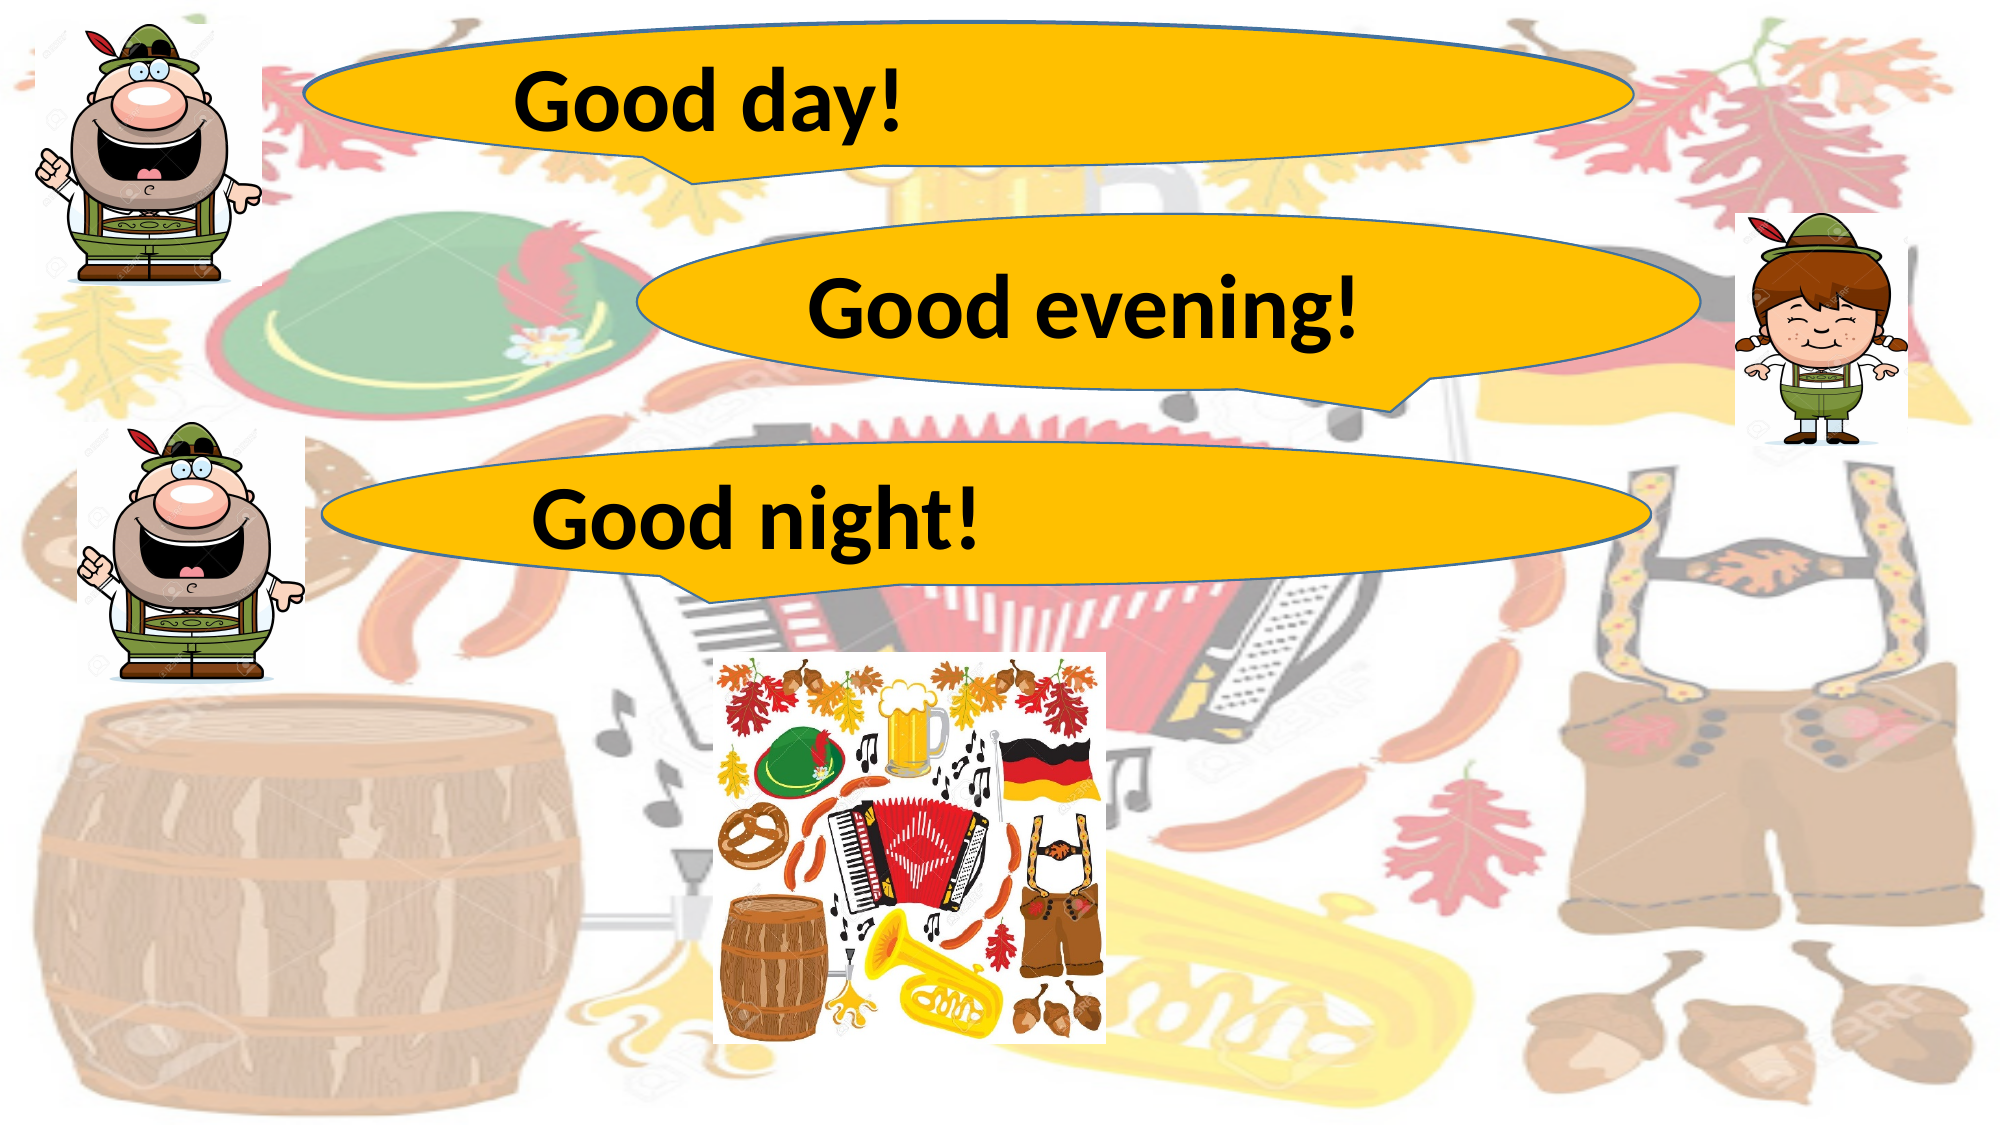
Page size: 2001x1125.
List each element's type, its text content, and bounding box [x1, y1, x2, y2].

picture [77, 422, 305, 684]
text_box Good evening! [635, 212, 1702, 414]
picture [713, 652, 1106, 1044]
text_box Good night! [320, 440, 1653, 605]
text_box Good day! [303, 21, 1635, 186]
picture [34, 24, 262, 286]
picture [1735, 213, 1908, 446]
